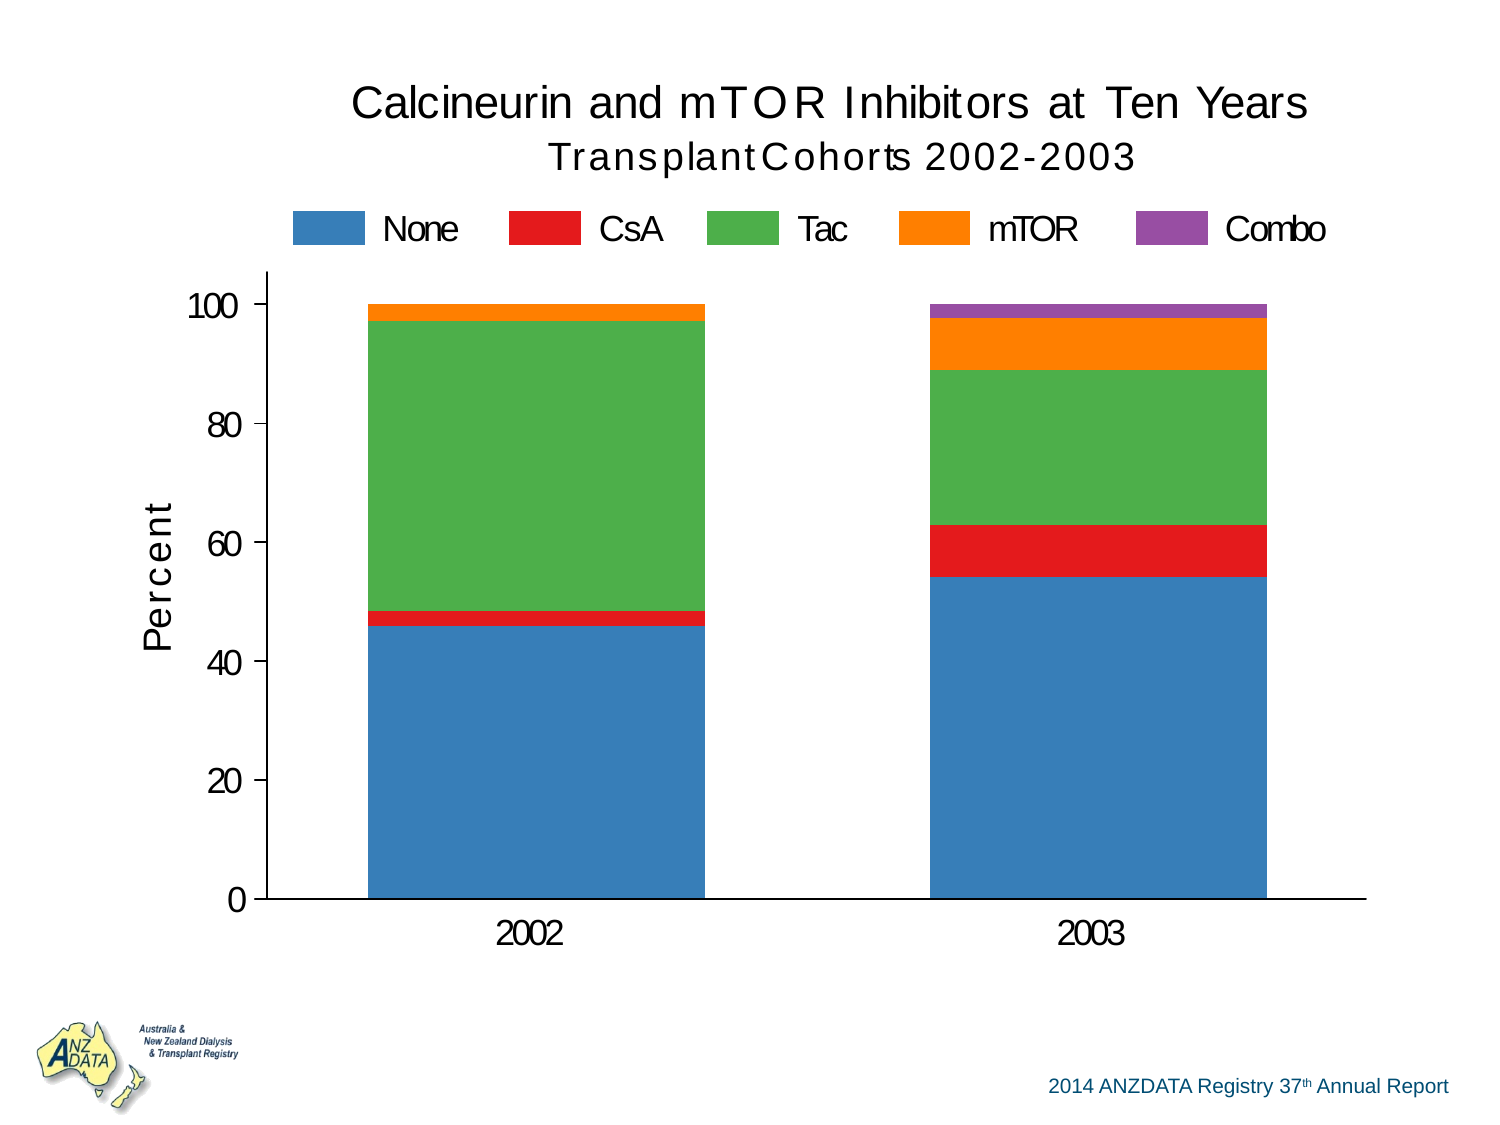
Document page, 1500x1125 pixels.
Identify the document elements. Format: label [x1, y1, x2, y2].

picture [100, 42, 1400, 988]
picture [29, 1016, 243, 1118]
picture [1306, 1078, 1311, 1087]
